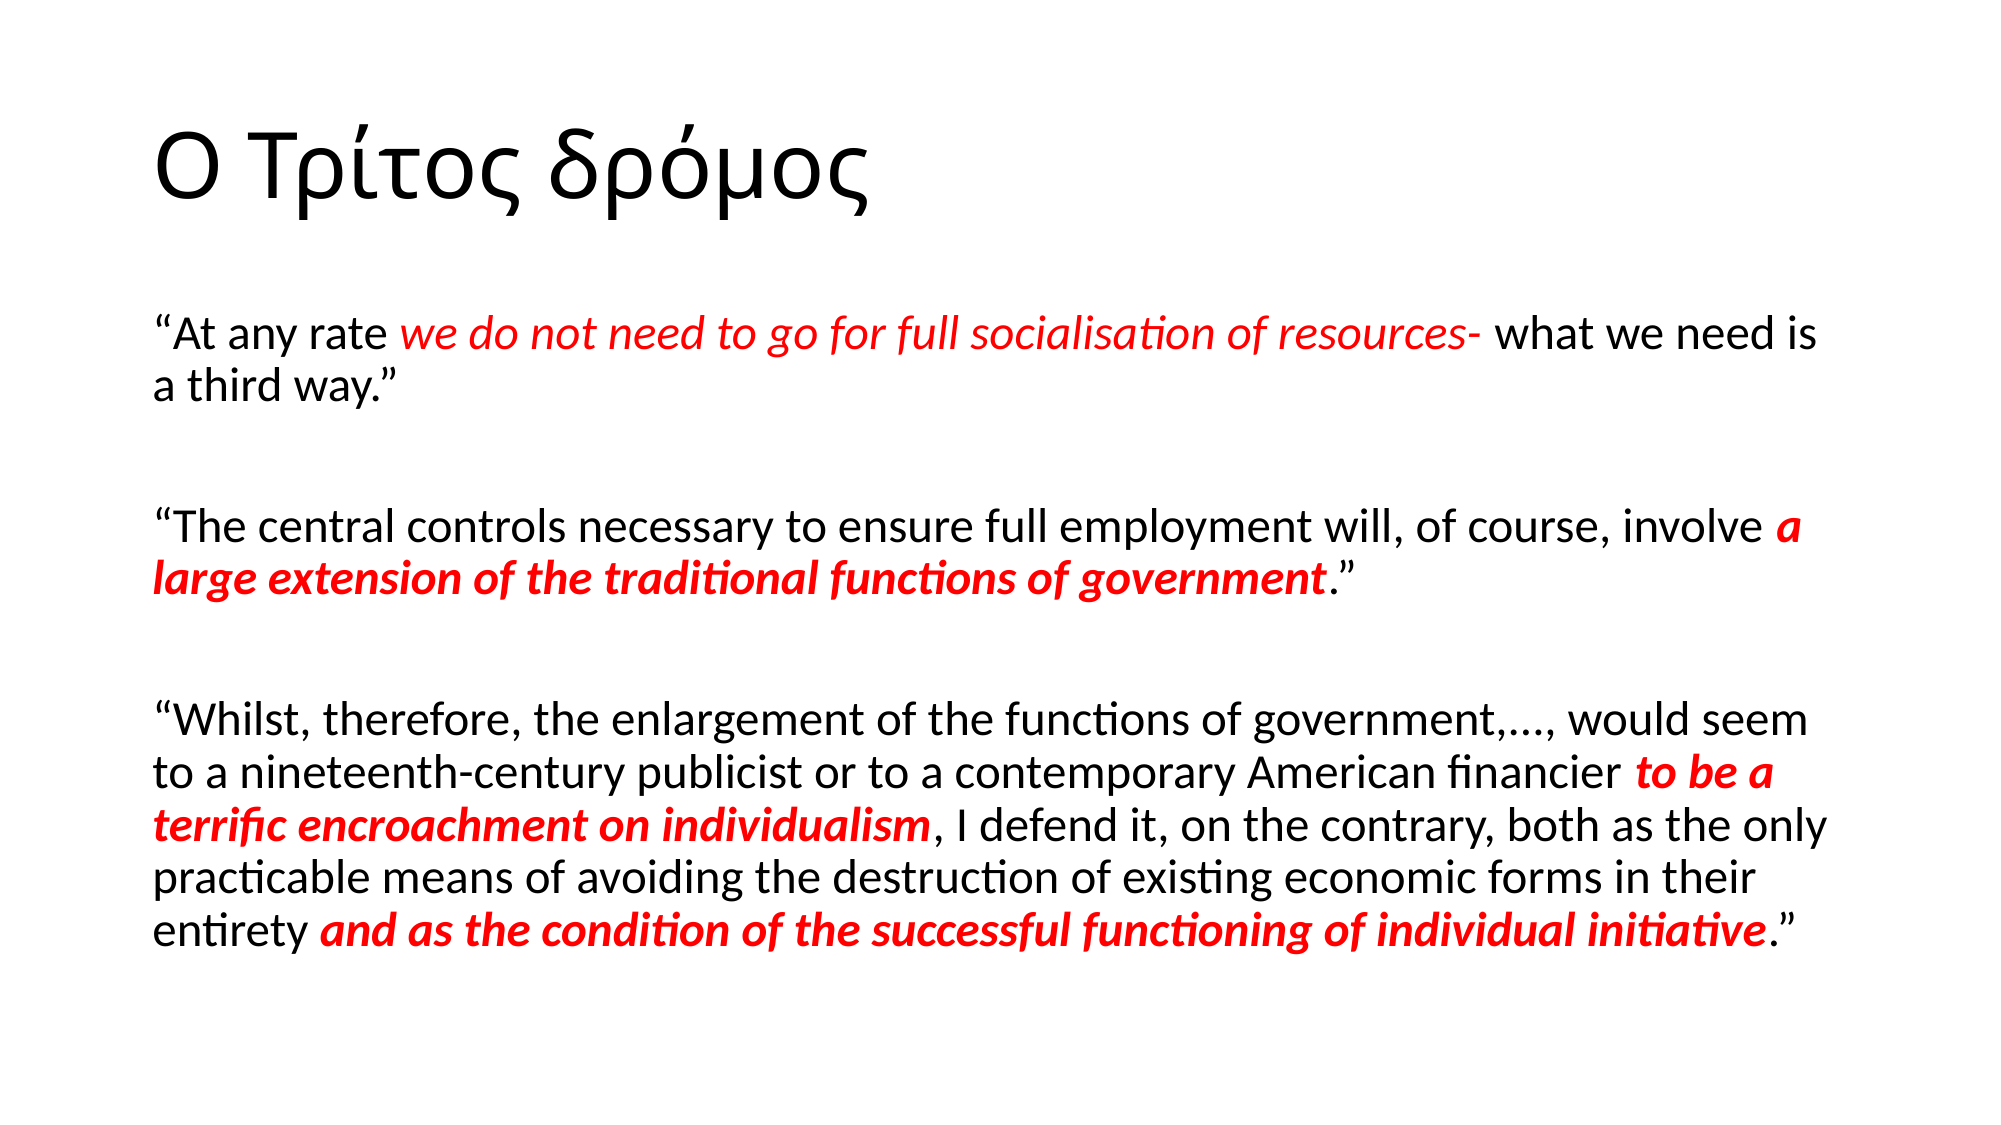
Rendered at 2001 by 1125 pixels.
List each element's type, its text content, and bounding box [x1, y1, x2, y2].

title Ο Τρίτος δρόμος [137, 59, 1863, 278]
list “At any rate we do not need to go for full socialisation of resources- what we need is a third way.” “The central controls necessary to ensure full employment will, of course, involve a large extension of the traditional functions of government.” “Whilst, therefore, the enlargement of the functions of government,..., would seem to a nineteenth-century publicist or to a contemporary American financier to be a terrific encroachment on individualism, I defend it, on the contrary, both as the only practicable means of avoiding the destruction of existing economic forms in their entirety and as the condition of the successful functioning of individual initiative.” [137, 299, 1863, 1014]
